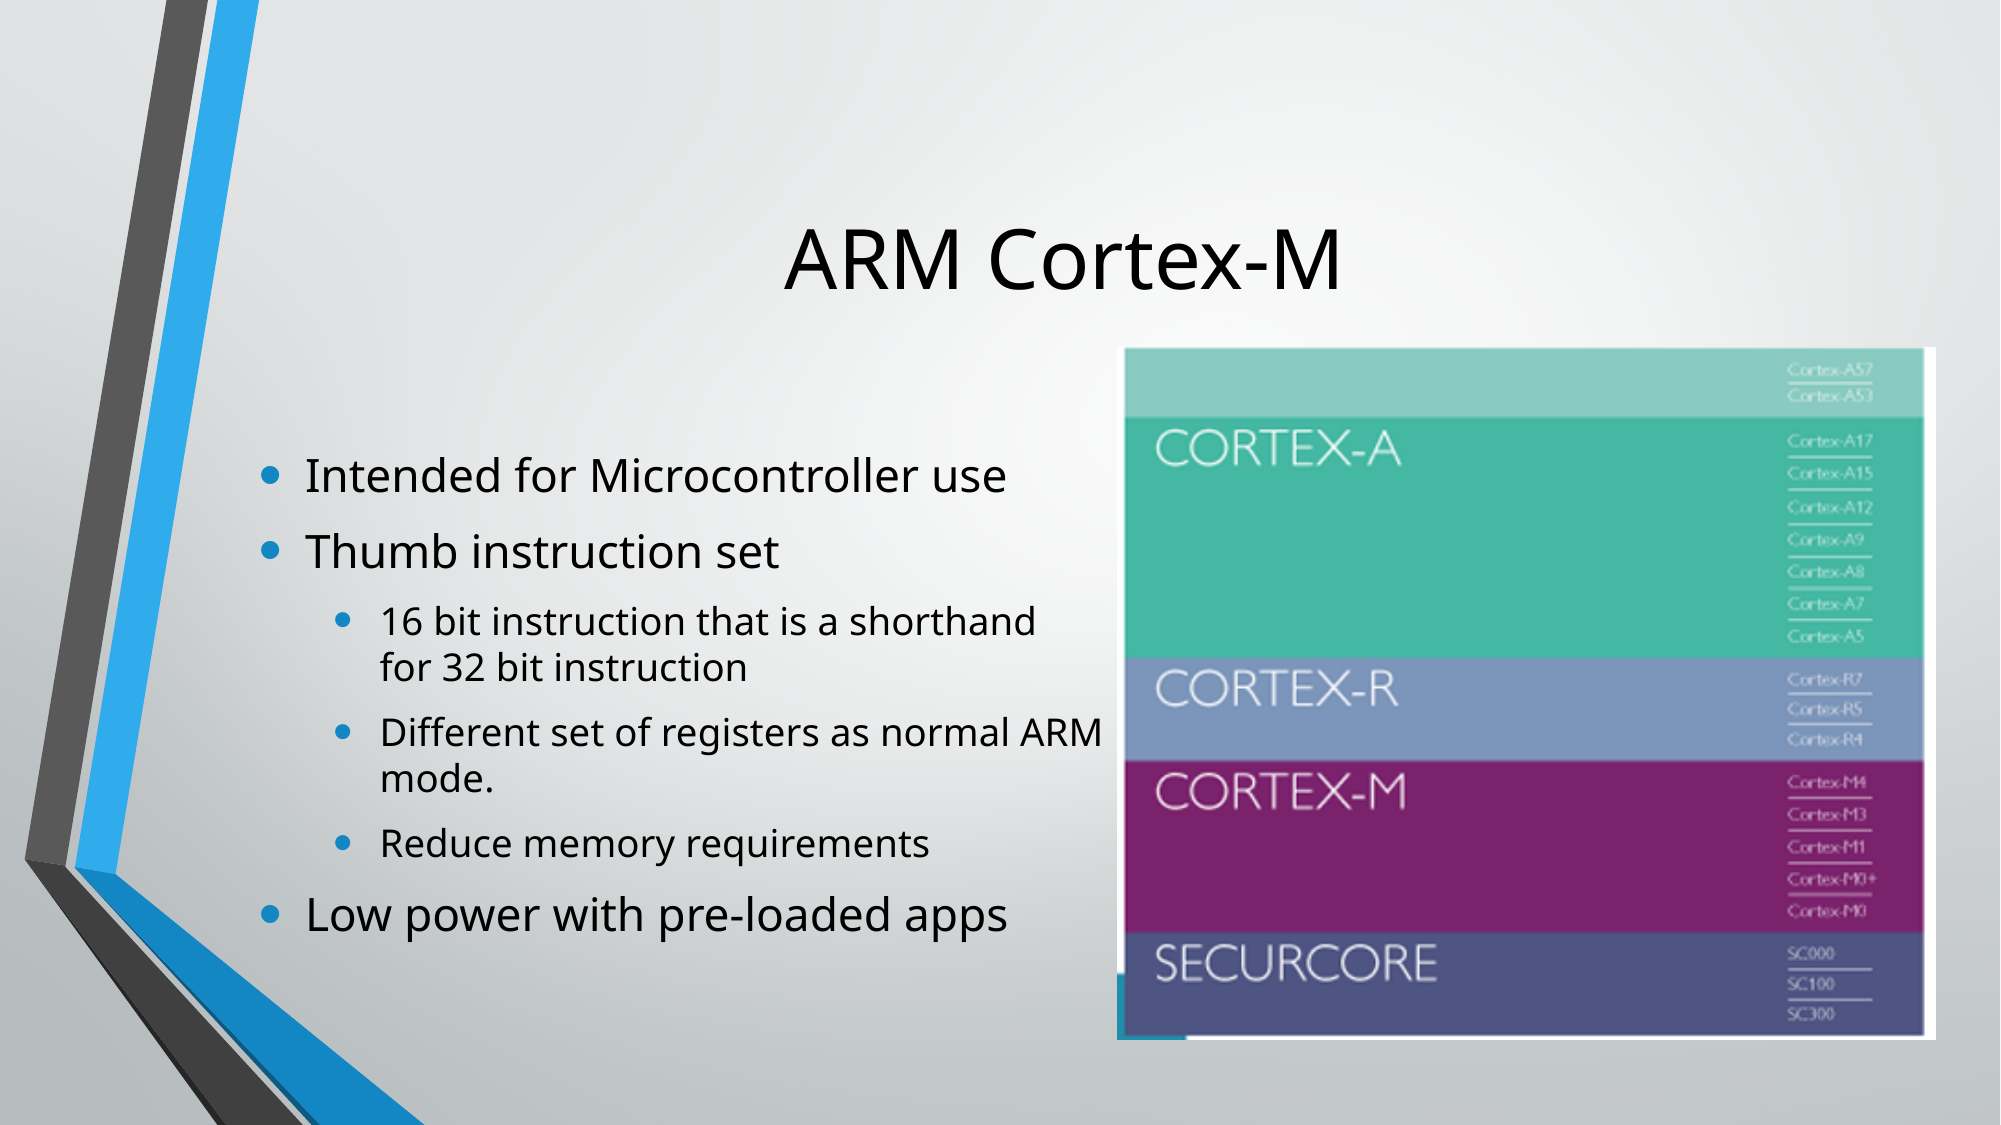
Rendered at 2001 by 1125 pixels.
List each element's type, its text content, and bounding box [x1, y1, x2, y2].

title ARM Cortex-M [243, 112, 1887, 400]
picture [1117, 347, 1936, 1040]
list Intended for Microcontroller use Thumb instruction set 16 bit instruction that is a shorthand for 32 bit instruction Different set of registers as normal ARM mode. Reduce memory requirements Low power with pre-loaded apps [243, 437, 1117, 950]
